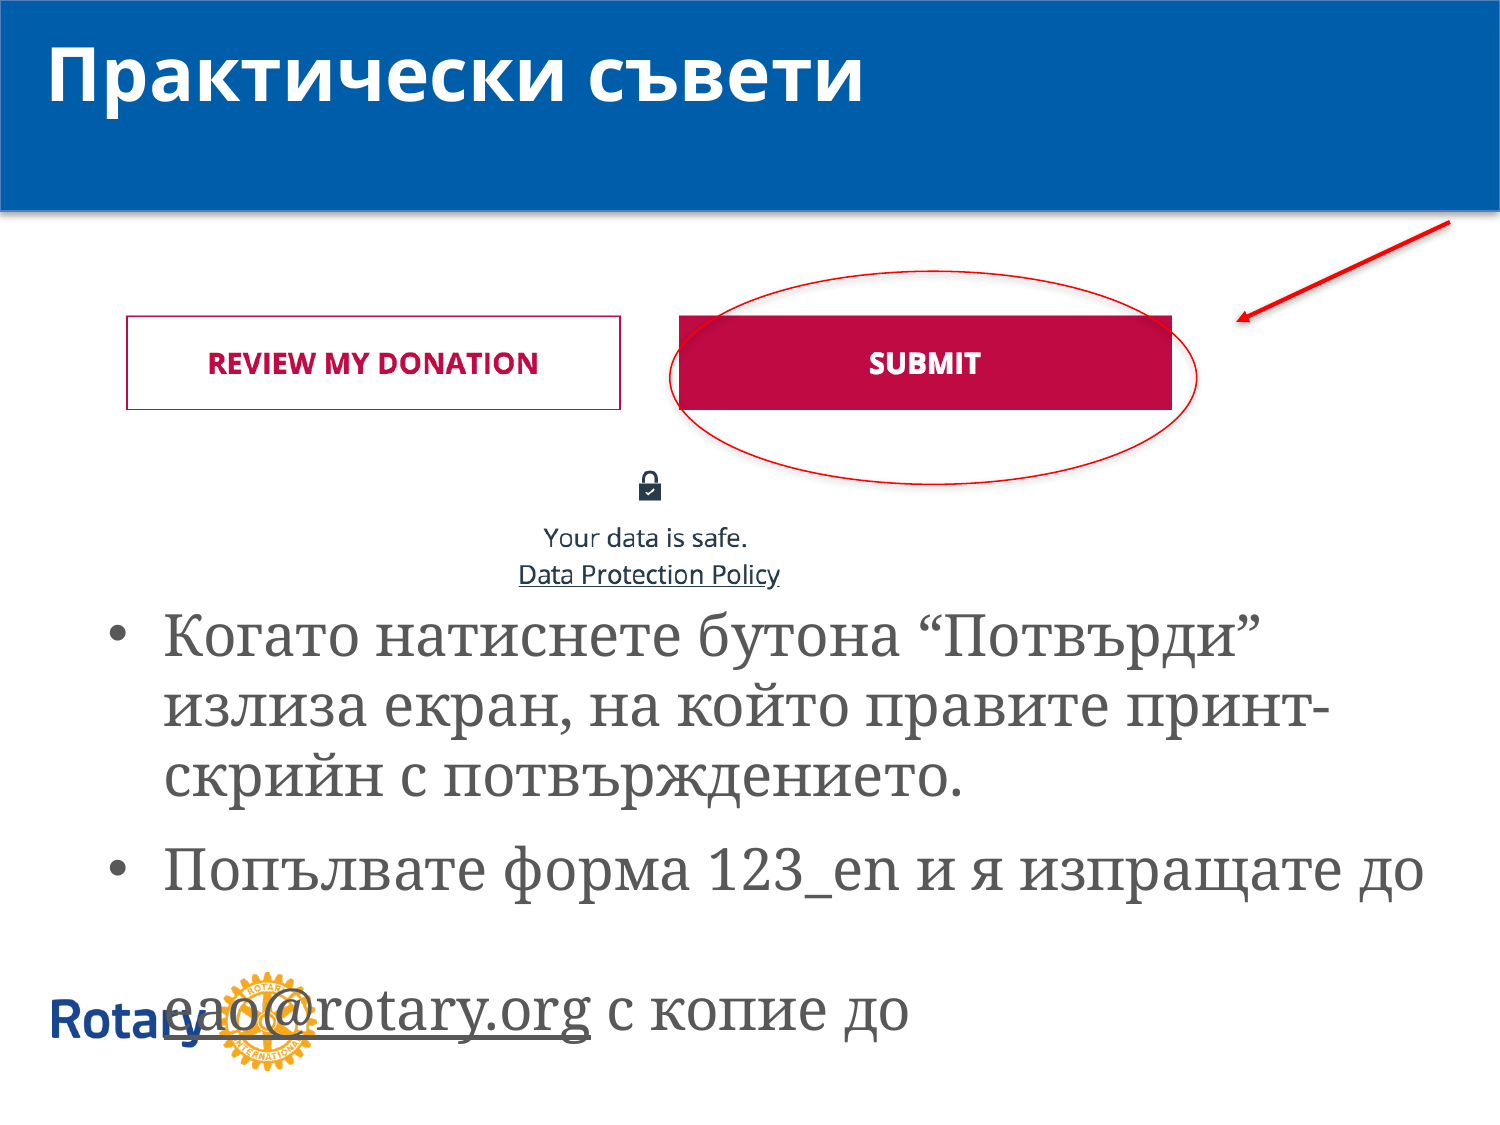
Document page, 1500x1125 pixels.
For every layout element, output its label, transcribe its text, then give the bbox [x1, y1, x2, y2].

picture [52, 972, 92, 1071]
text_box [669, 221, 1451, 485]
text_box Практически съвети [30, 36, 1469, 181]
text_box Когато натиснете бутона “Потвърди” излиза екран, на който правите принт-скрийн с потвърждението. Попълвате форма 123_en и я изпращате до eao@rotary.org с копие до aj.angelov@gmail.com. [92, 590, 1466, 1101]
picture [30, 253, 1237, 619]
